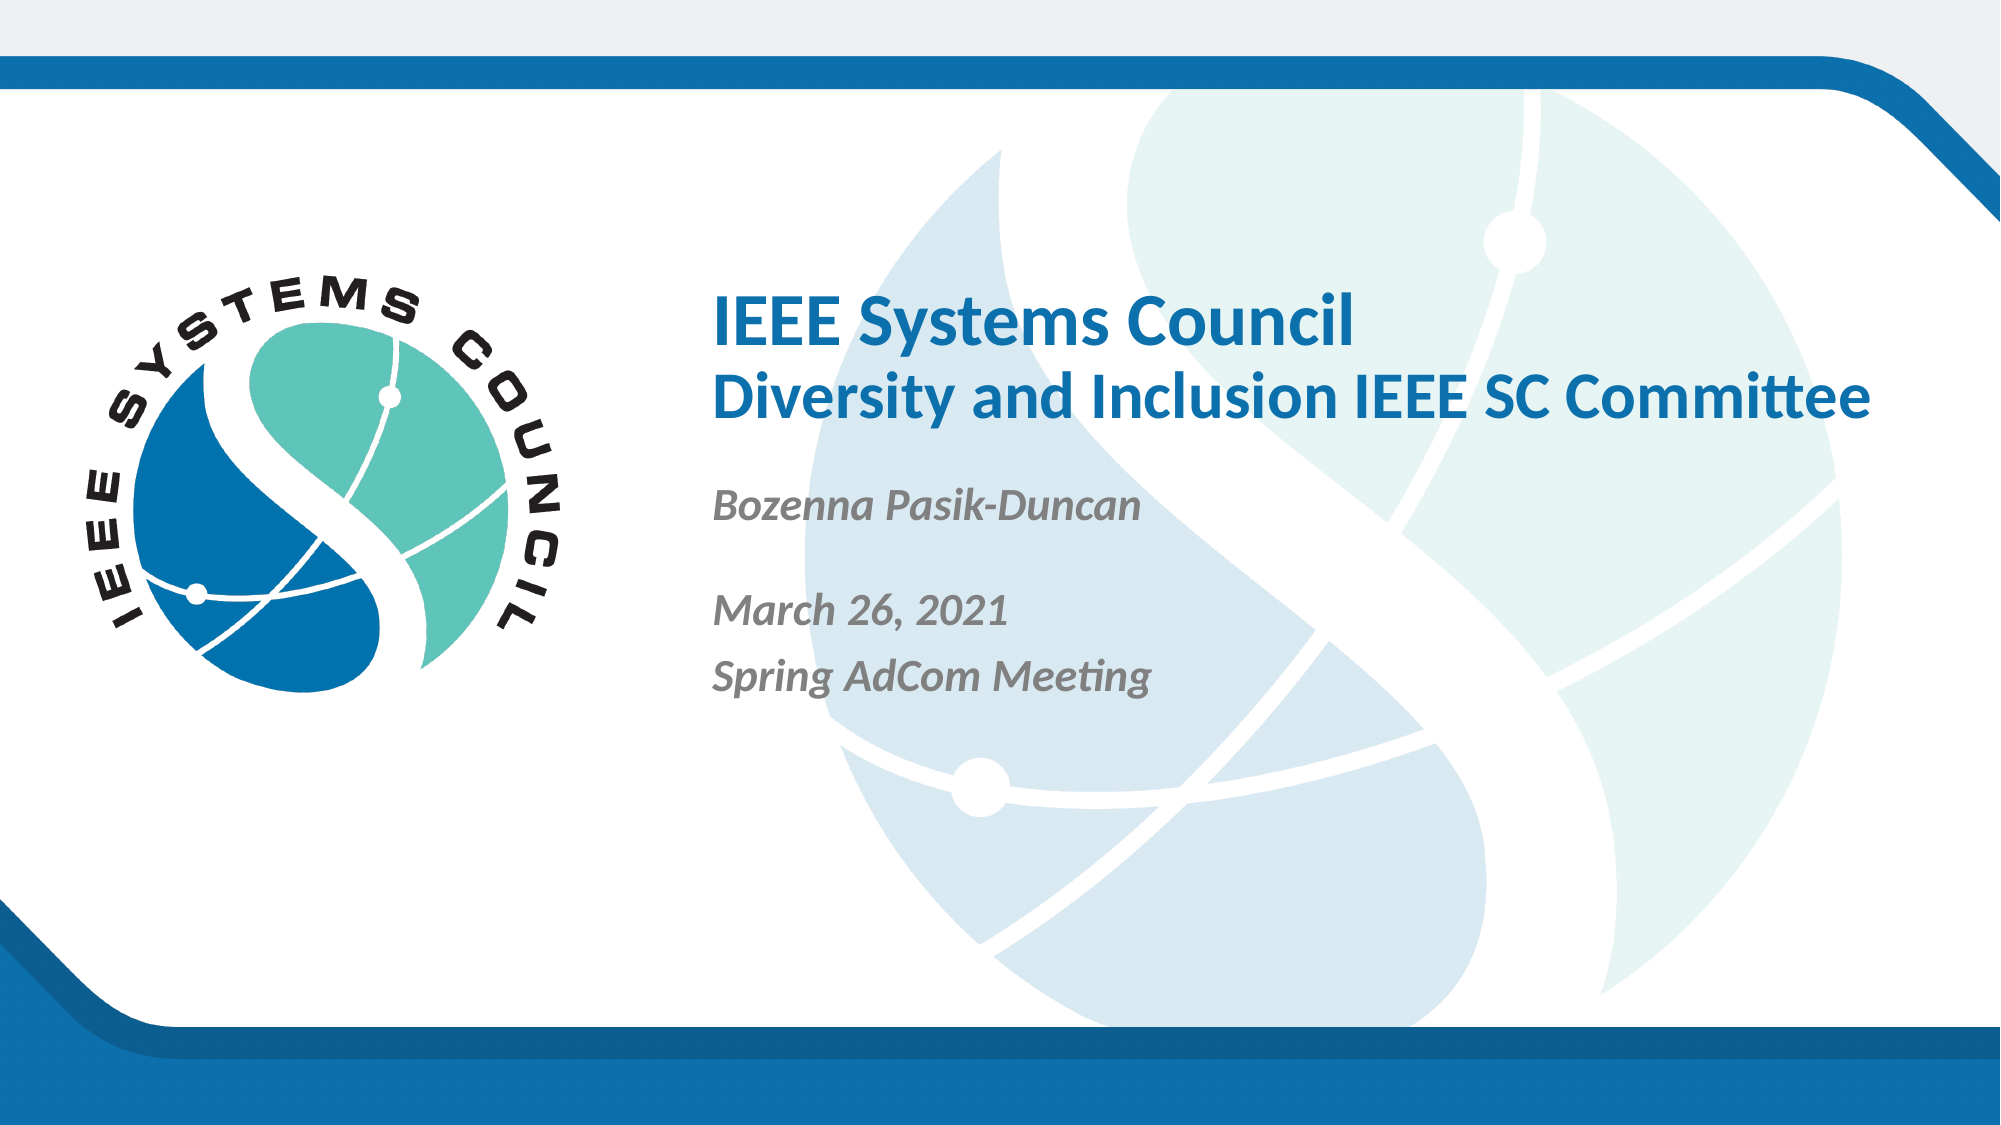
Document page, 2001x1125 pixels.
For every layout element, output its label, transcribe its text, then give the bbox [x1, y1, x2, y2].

text_box Bozenna Pasik-Duncan March 26, 2021 Spring AdCom Meeting [697, 473, 1827, 712]
picture [0, 0, 2000, 1125]
text_box IEEE Systems Council Diversity and Inclusion IEEE SC Committee [697, 277, 1889, 441]
